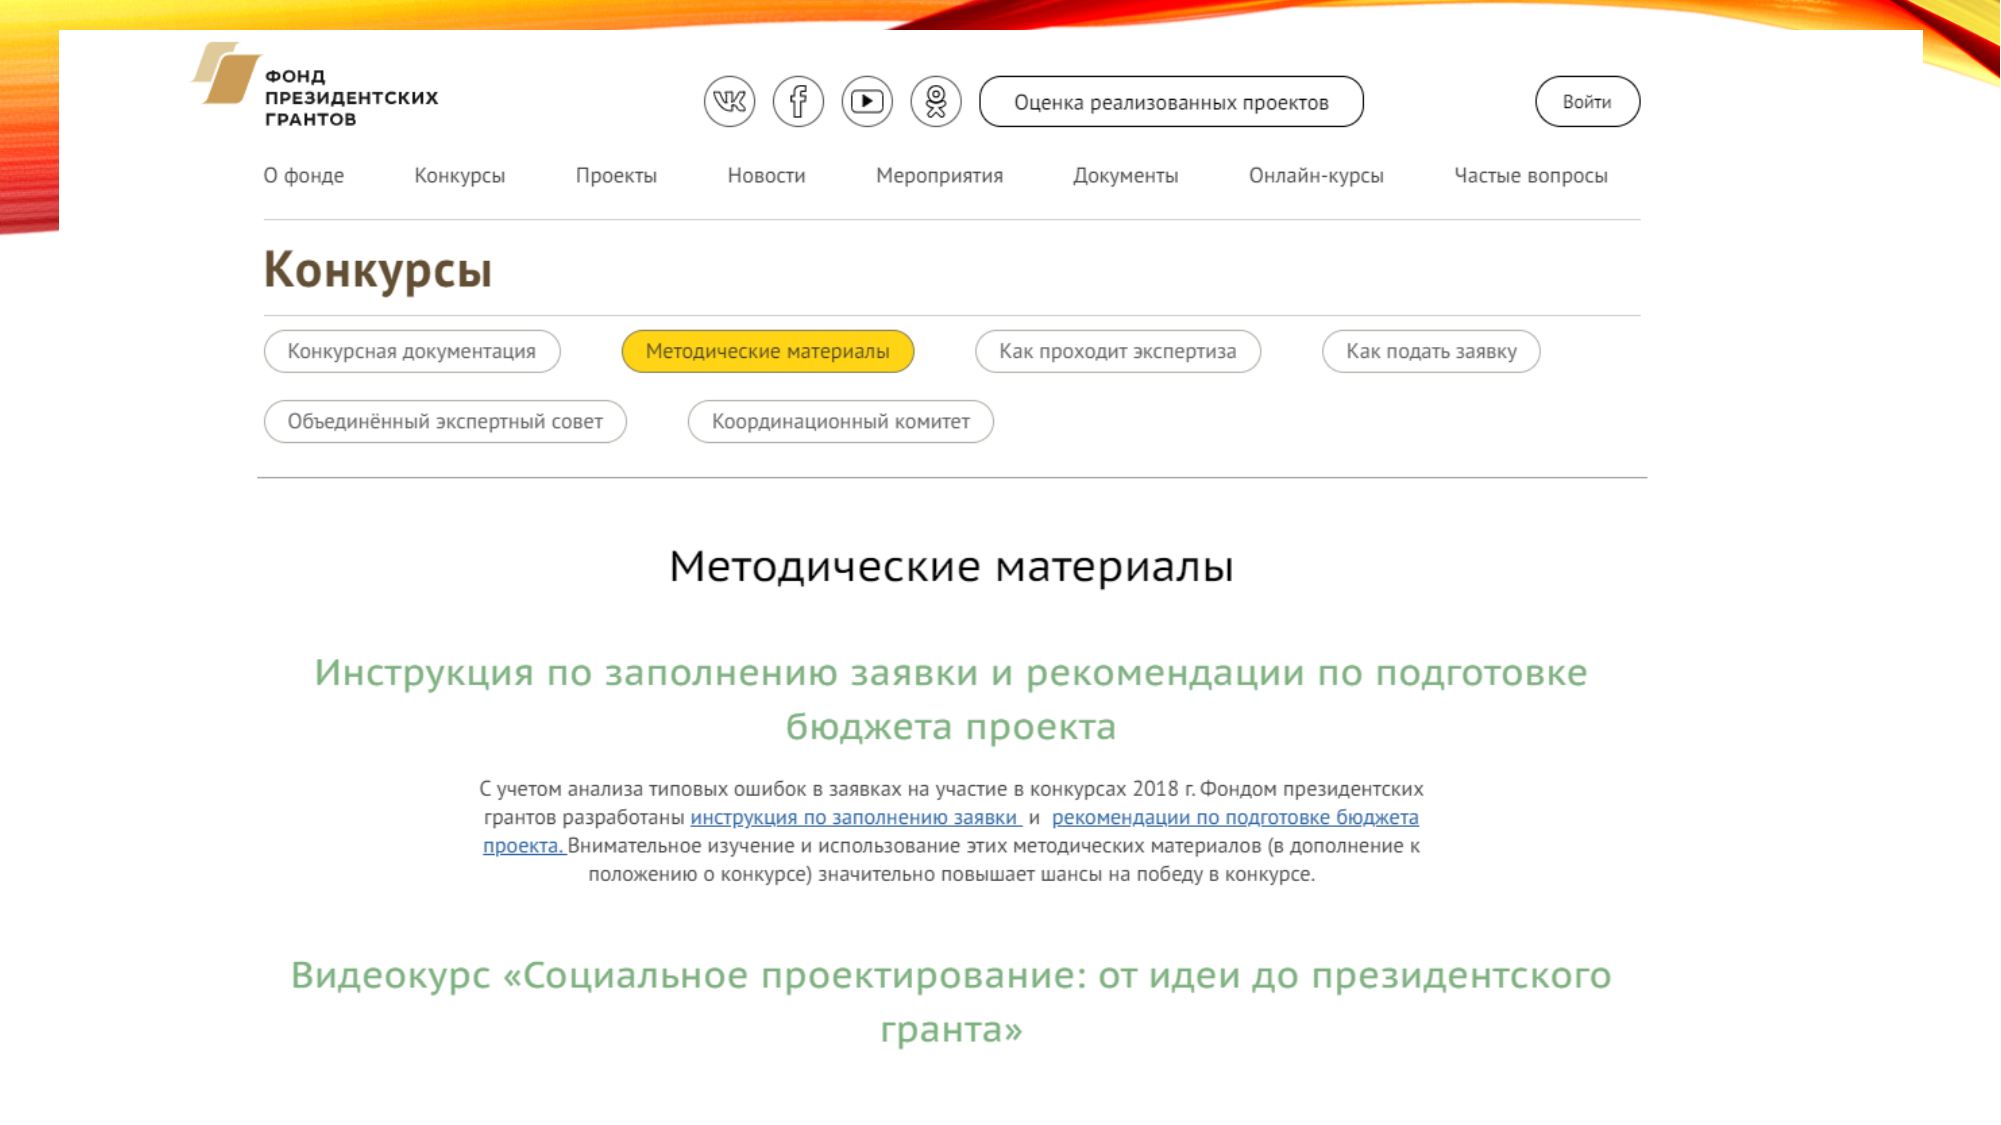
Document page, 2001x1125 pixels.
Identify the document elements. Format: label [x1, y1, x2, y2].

picture [0, 0, 2000, 237]
list [59, 30, 1924, 1058]
